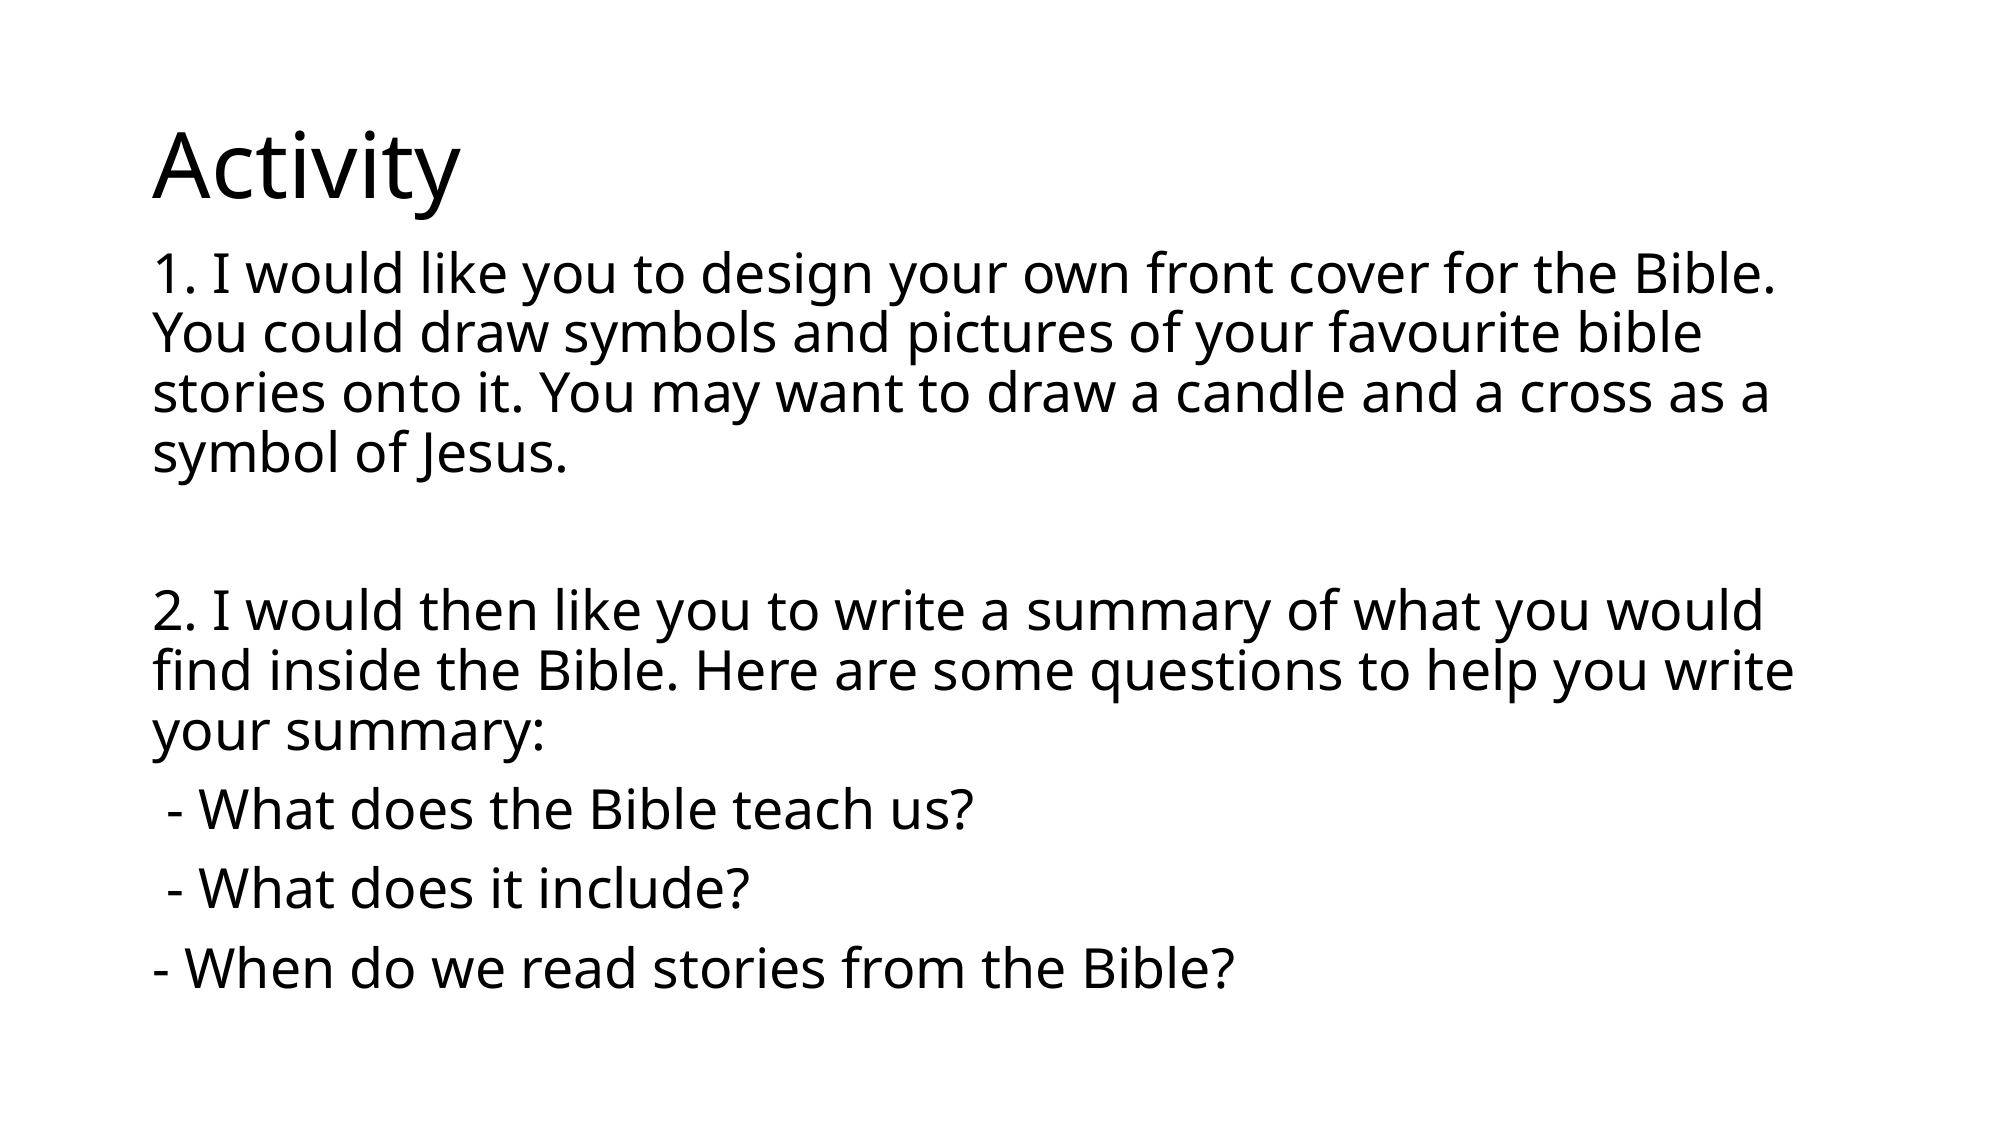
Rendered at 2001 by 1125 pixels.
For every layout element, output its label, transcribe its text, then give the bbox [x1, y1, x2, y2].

list 1. I would like you to design your own front cover for the Bible. You could draw symbols and pictures of your favourite bible stories onto it. You may want to draw a candle and a cross as a symbol of Jesus. 2. I would then like you to write a summary of what you would find inside the Bible. Here are some questions to help you write your summary: - What does the Bible teach us? - What does it include? - When do we read stories from the Bible? [137, 237, 1863, 1014]
title Activity [137, 59, 1863, 237]
